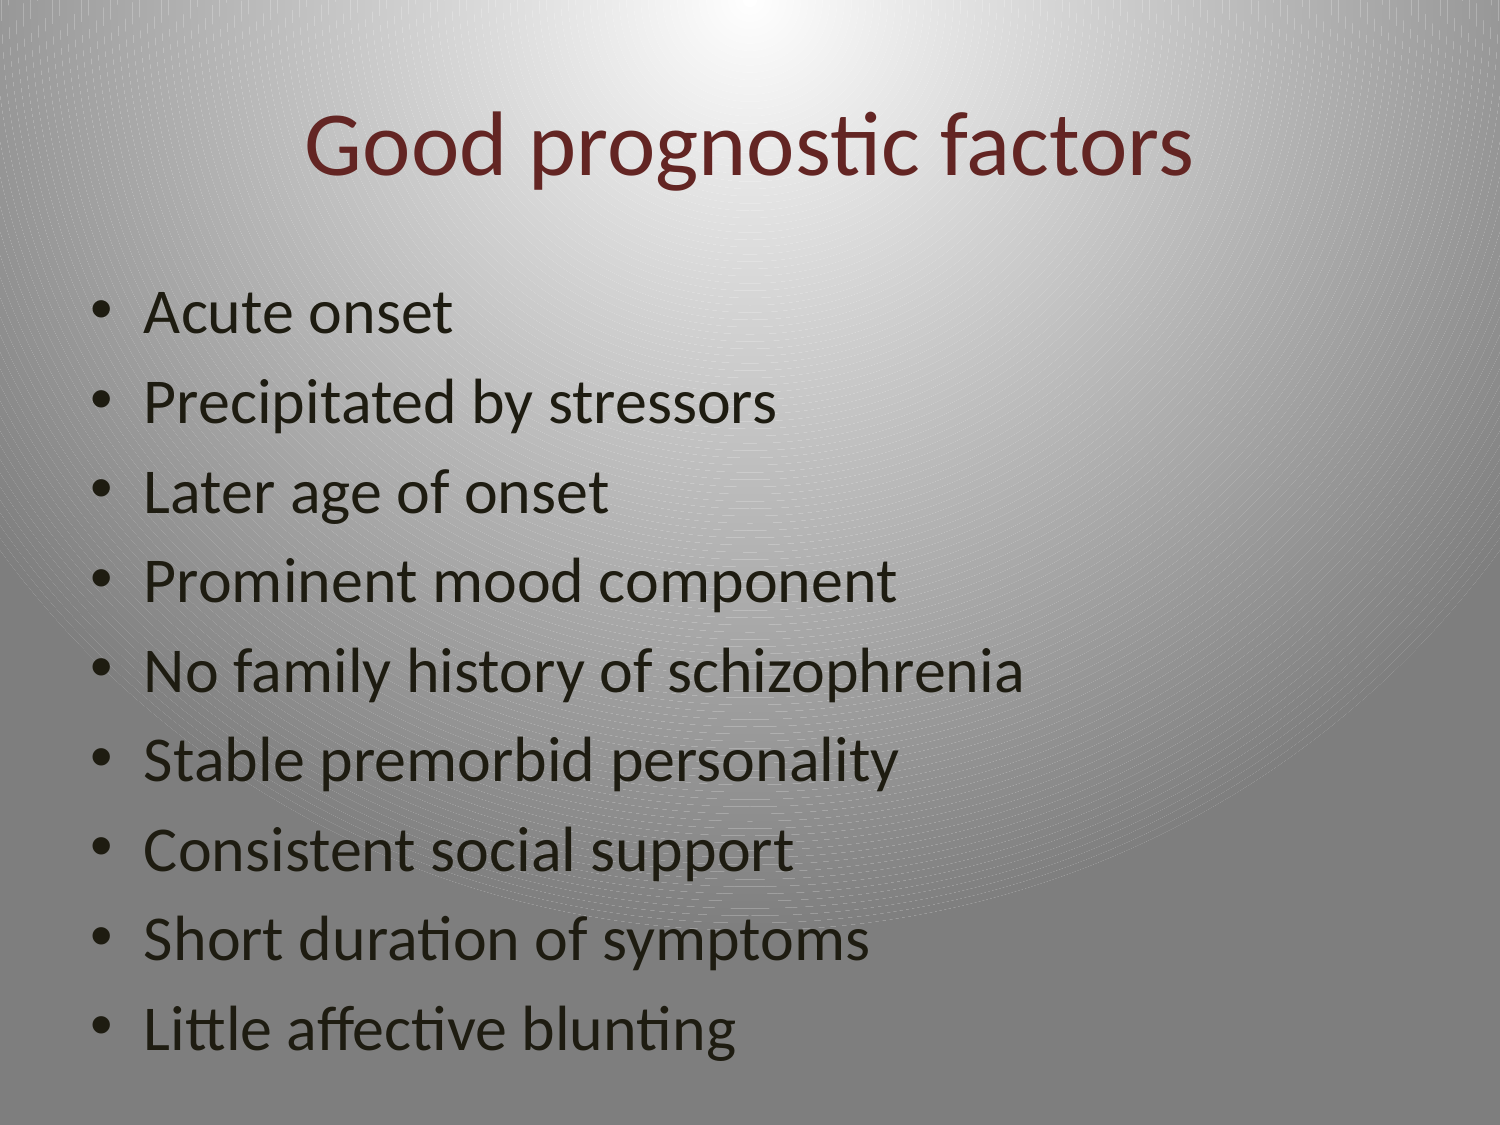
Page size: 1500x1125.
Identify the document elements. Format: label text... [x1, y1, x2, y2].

title Good prognostic factors [74, 44, 1426, 233]
list Acute onset Precipitated by stressors Later age of onset Prominent mood component No family history of schizophrenia Stable premorbid personality Consistent social support Short duration of symptoms Little affective blunting [74, 262, 1426, 1079]
